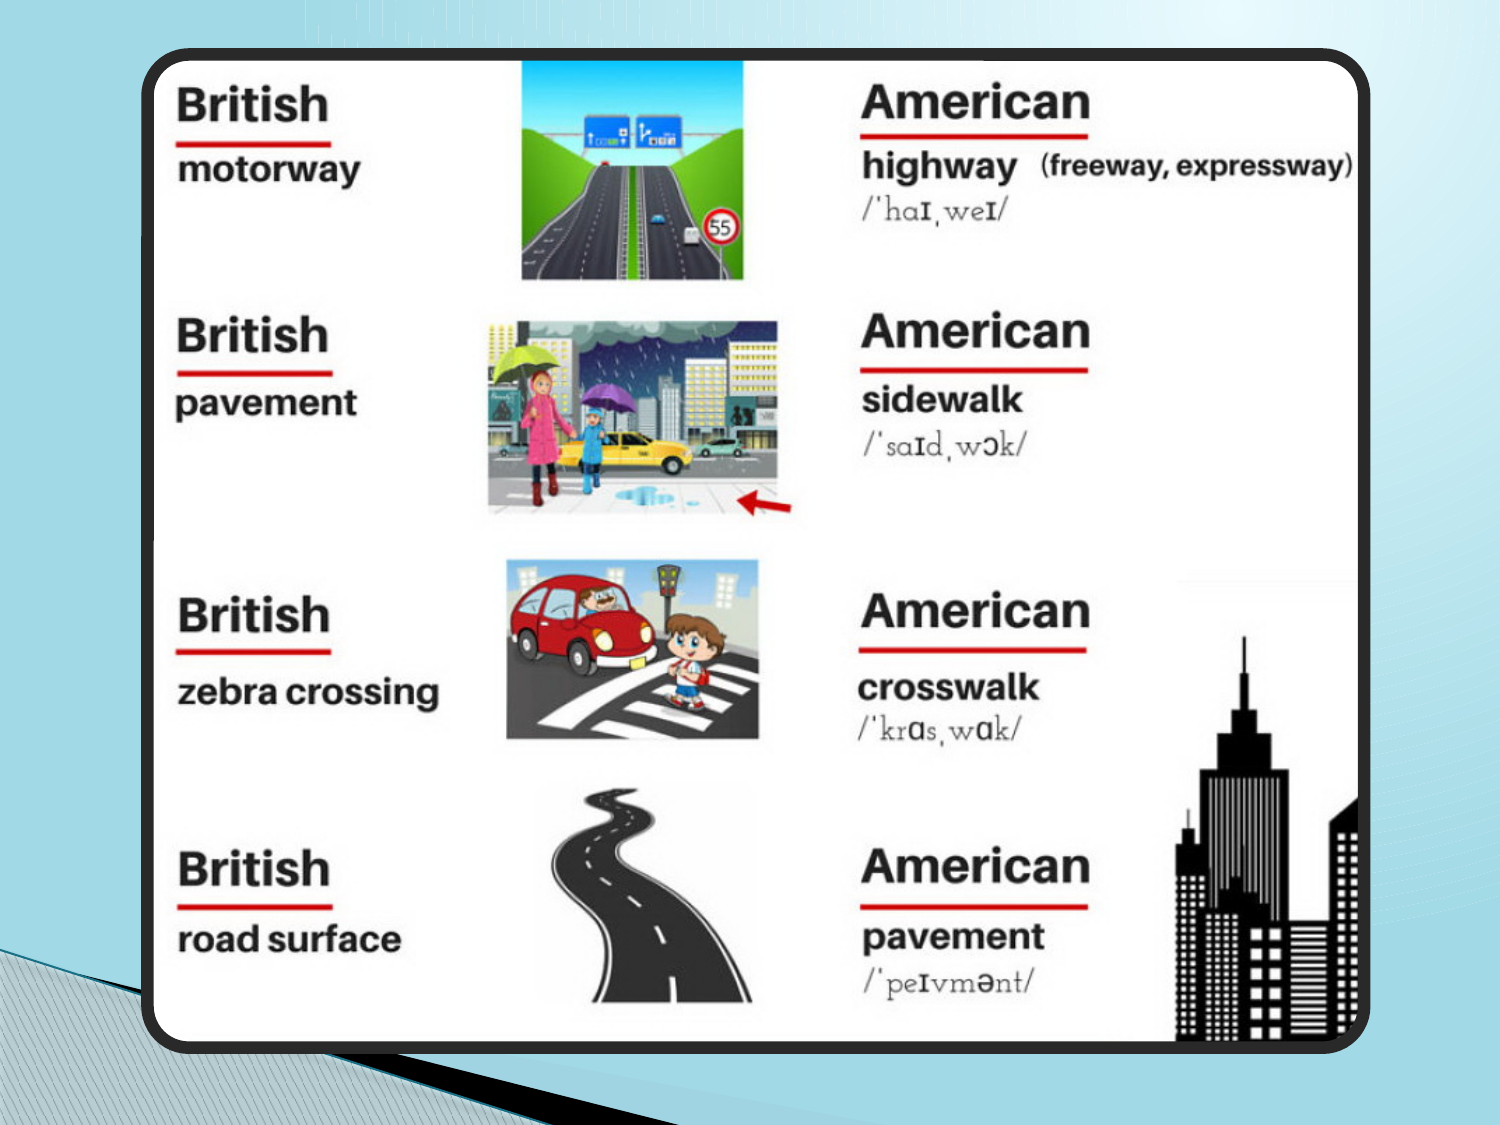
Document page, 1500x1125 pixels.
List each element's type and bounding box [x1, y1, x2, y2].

picture [147, 54, 1365, 1048]
